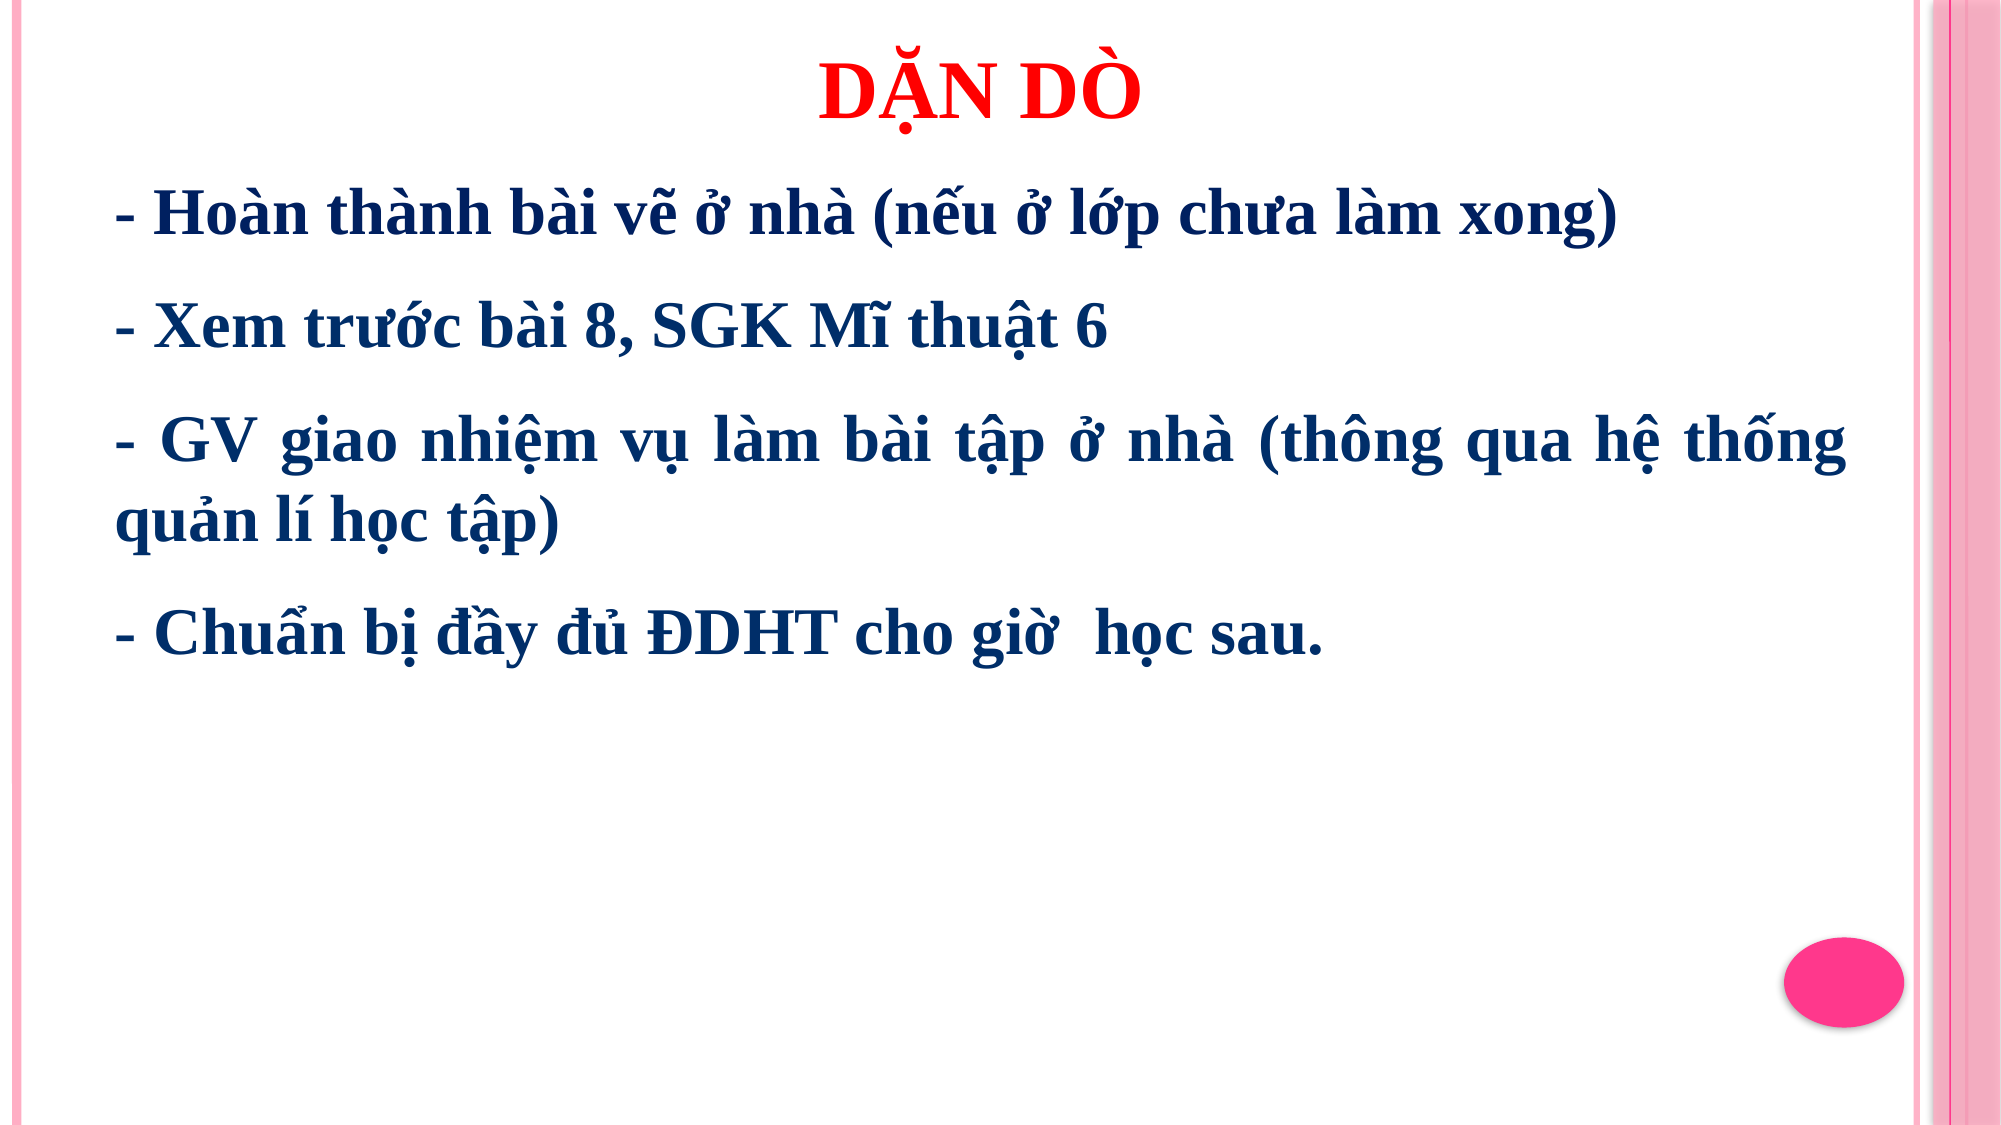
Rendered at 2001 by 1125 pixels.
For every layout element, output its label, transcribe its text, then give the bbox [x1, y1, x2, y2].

text_box DẶN DÒ - Hoàn thành bài vẽ ở nhà (nếu ở lớp chưa làm xong) - Xem trước bài 8, SGK Mĩ thuật 6 - GV giao nhiệm vụ làm bài tập ở nhà (thông qua hệ thống quản lí học tập) - Chuẩn bị đầy đủ ĐDHT cho giờ học sau. [99, 27, 1863, 888]
